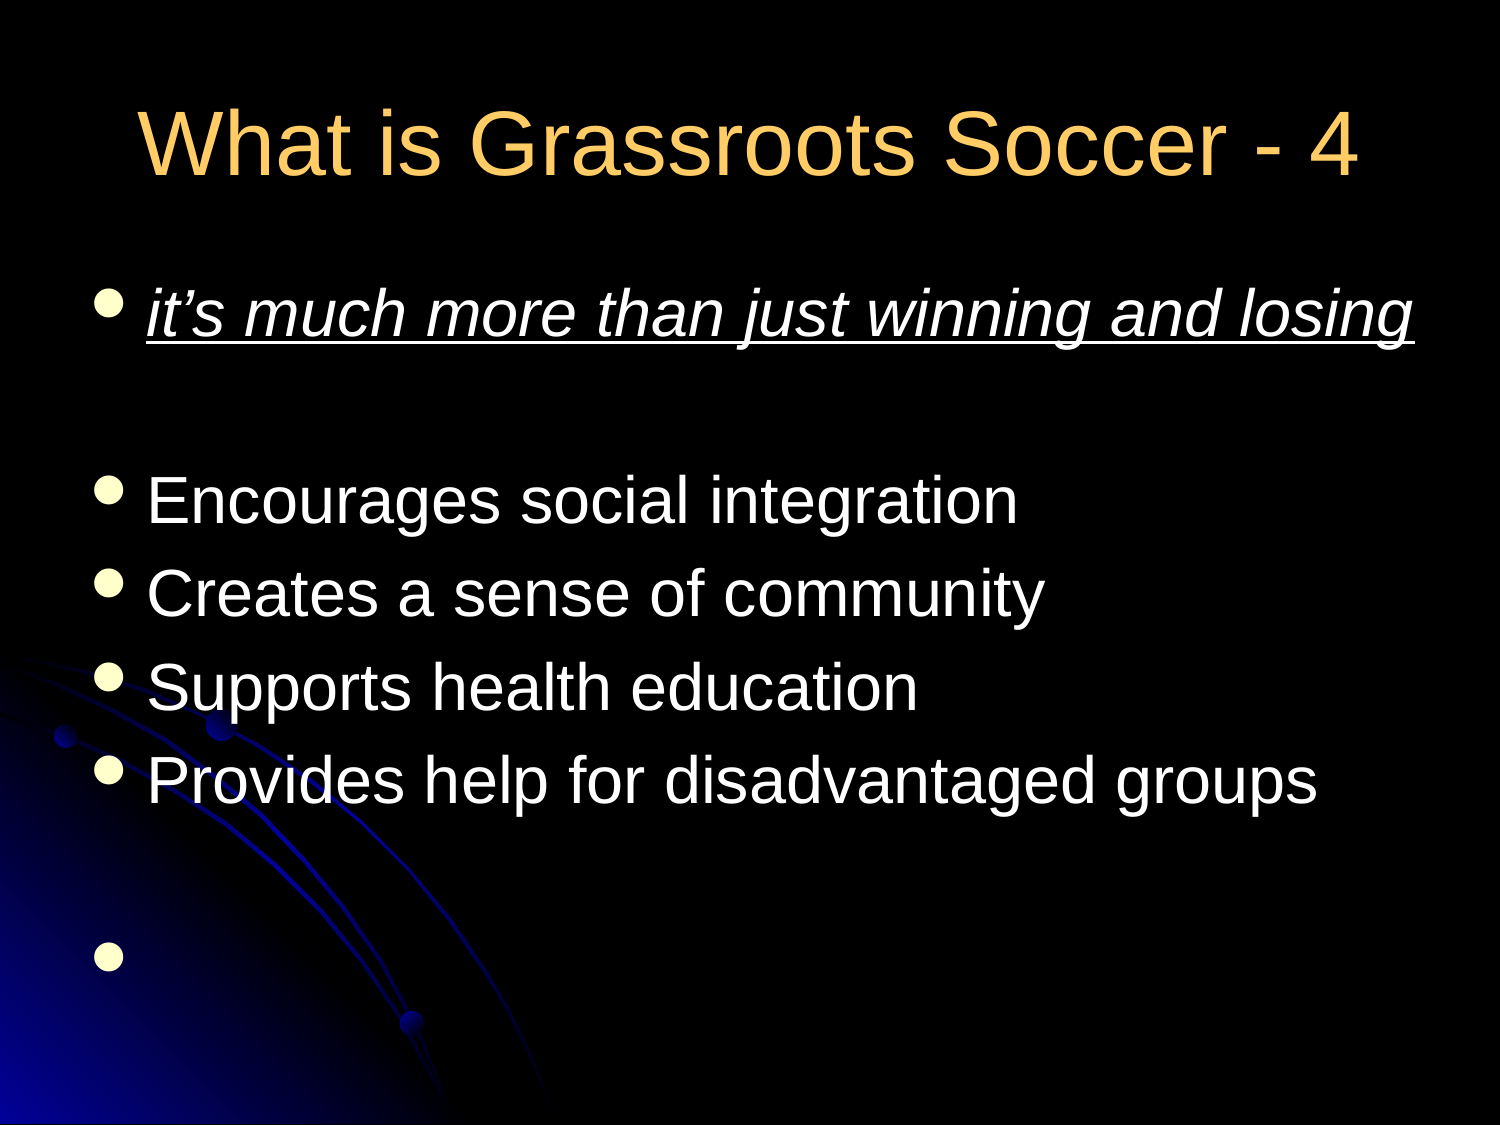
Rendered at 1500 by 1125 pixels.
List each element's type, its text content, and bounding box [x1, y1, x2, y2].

title What is Grassroots Soccer - 4 [74, 45, 1426, 233]
list it’s much more than just winning and losing Encourages social integration Creates a sense of community Supports health education Provides help for disadvantaged groups [74, 262, 1476, 1006]
